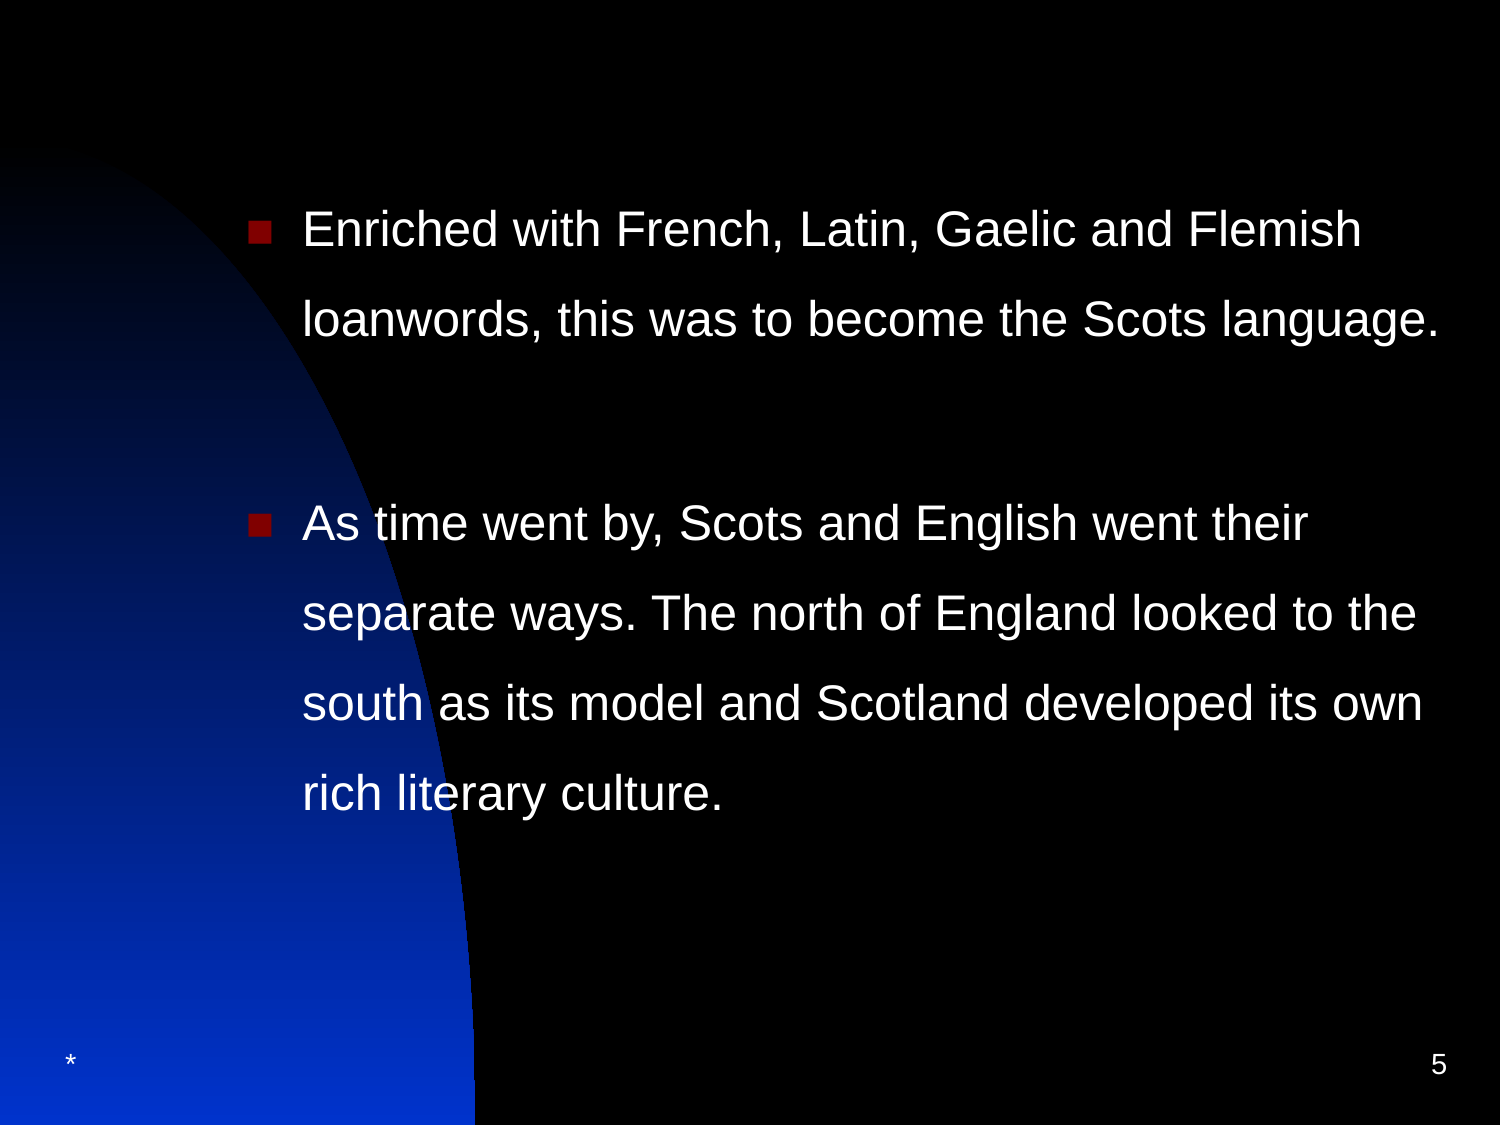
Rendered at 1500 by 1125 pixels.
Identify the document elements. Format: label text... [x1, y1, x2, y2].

text_box * [49, 1024, 363, 1100]
text_box 5 [1149, 1024, 1463, 1100]
list Enriched with French, Latin, Gaelic and Flemish loanwords, this was to become the Scots language. As time went by, Scots and English went their separate ways. The north of England looked to the south as its model and Scotland developed its own rich literary culture. [230, 159, 1500, 1000]
